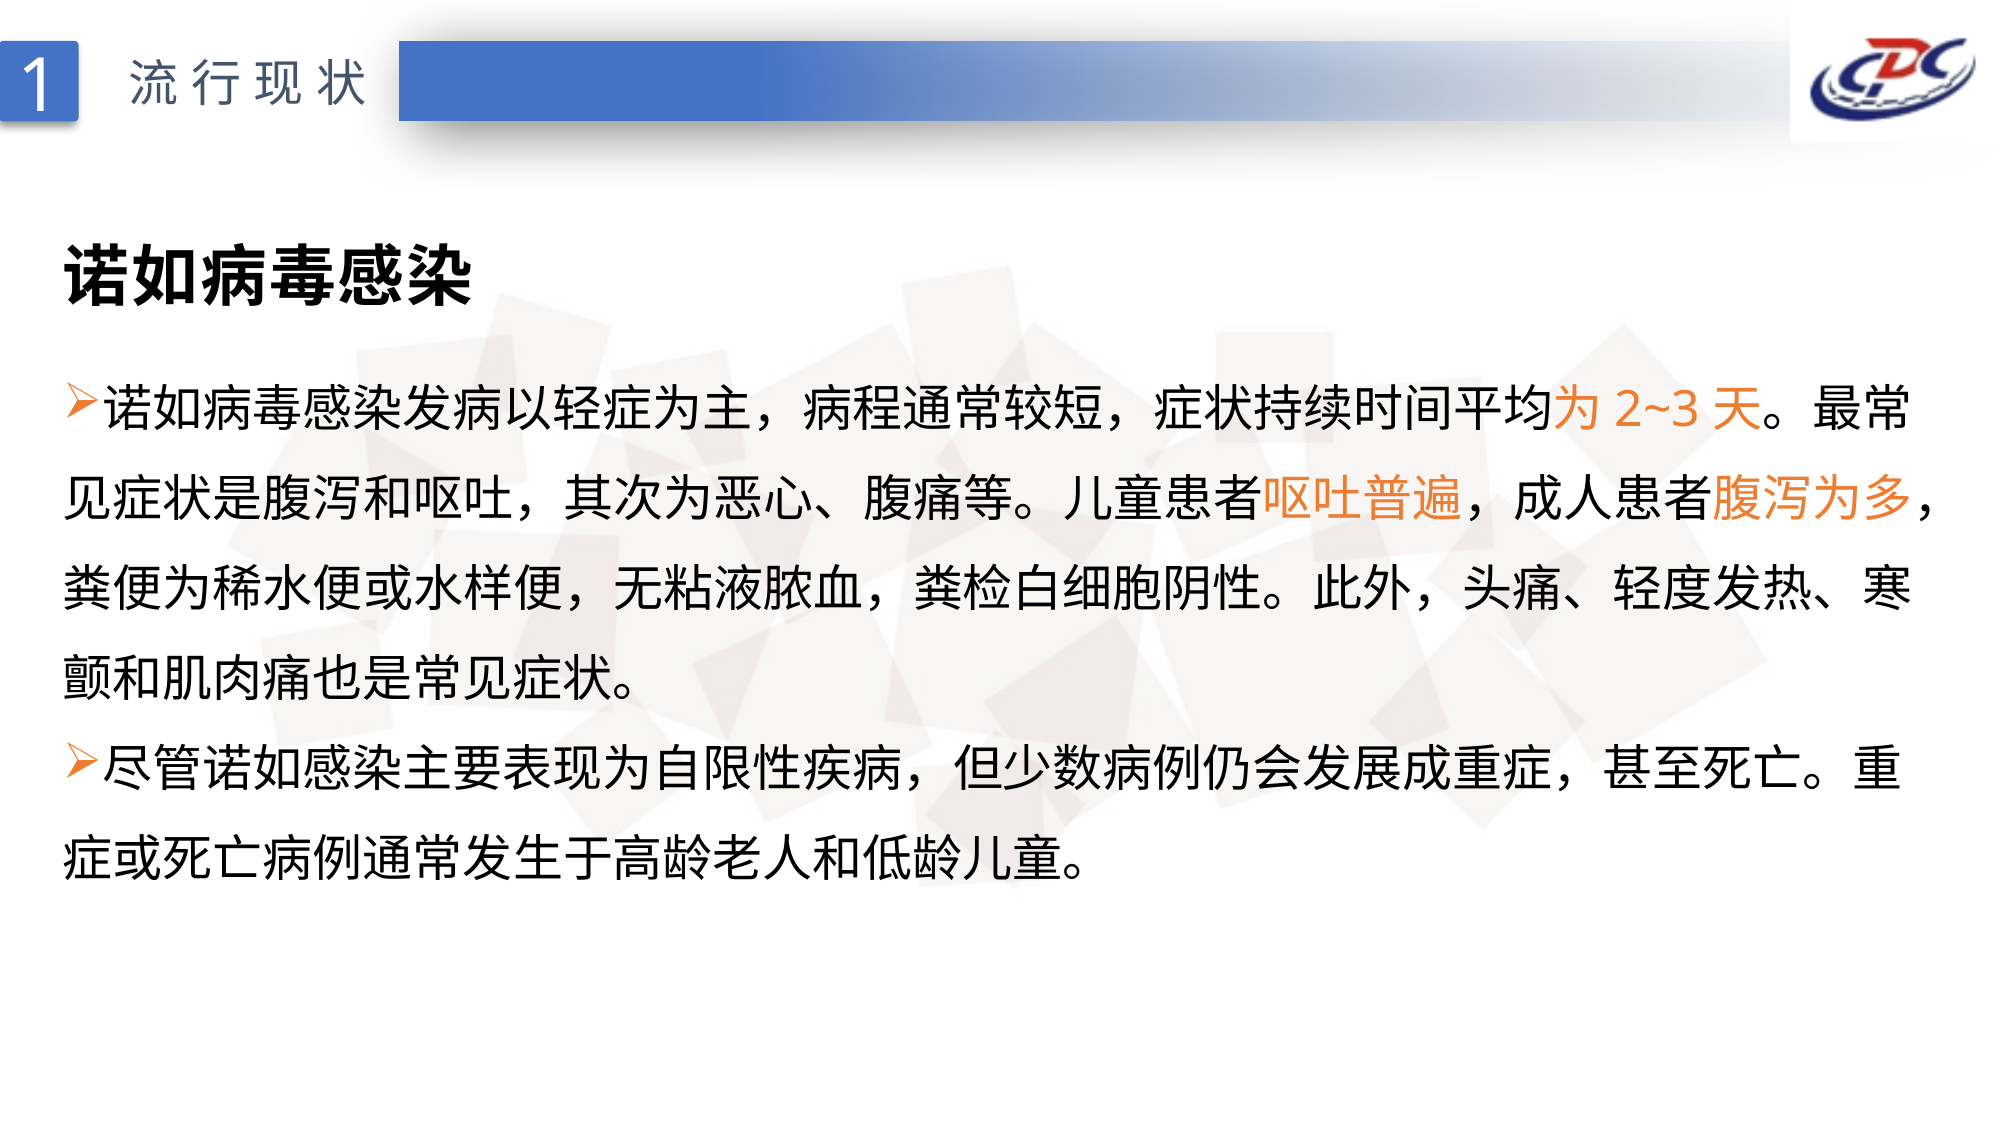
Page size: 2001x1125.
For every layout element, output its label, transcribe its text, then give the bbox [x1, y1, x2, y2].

text_box [399, 40, 1790, 122]
text_box 诺如病毒感染 [48, 226, 646, 321]
text_box 1 [0, 39, 80, 123]
text_box 诺如病毒感染发病以轻症为主，病程通常较短，症状持续时间平均为2~3天。最常见症状是腹泻和呕吐，其次为恶心、腹痛等。儿童患者呕吐普遍，成人患者腹泻为多，粪便为稀水便或水样便，无粘液脓血，粪检白细胞阴性。此外，头痛、轻度发热、寒颤和肌肉痛也是常见症状。 尽管诺如感染主要表现为自限性疾病，但少数病例仍会发展成重症，甚至死亡。重症或死亡病例通常发生于高龄老人和低龄儿童。 [48, 338, 1950, 994]
text_box 流行现状 [113, 43, 382, 119]
picture [0, 0, 2001, 1125]
